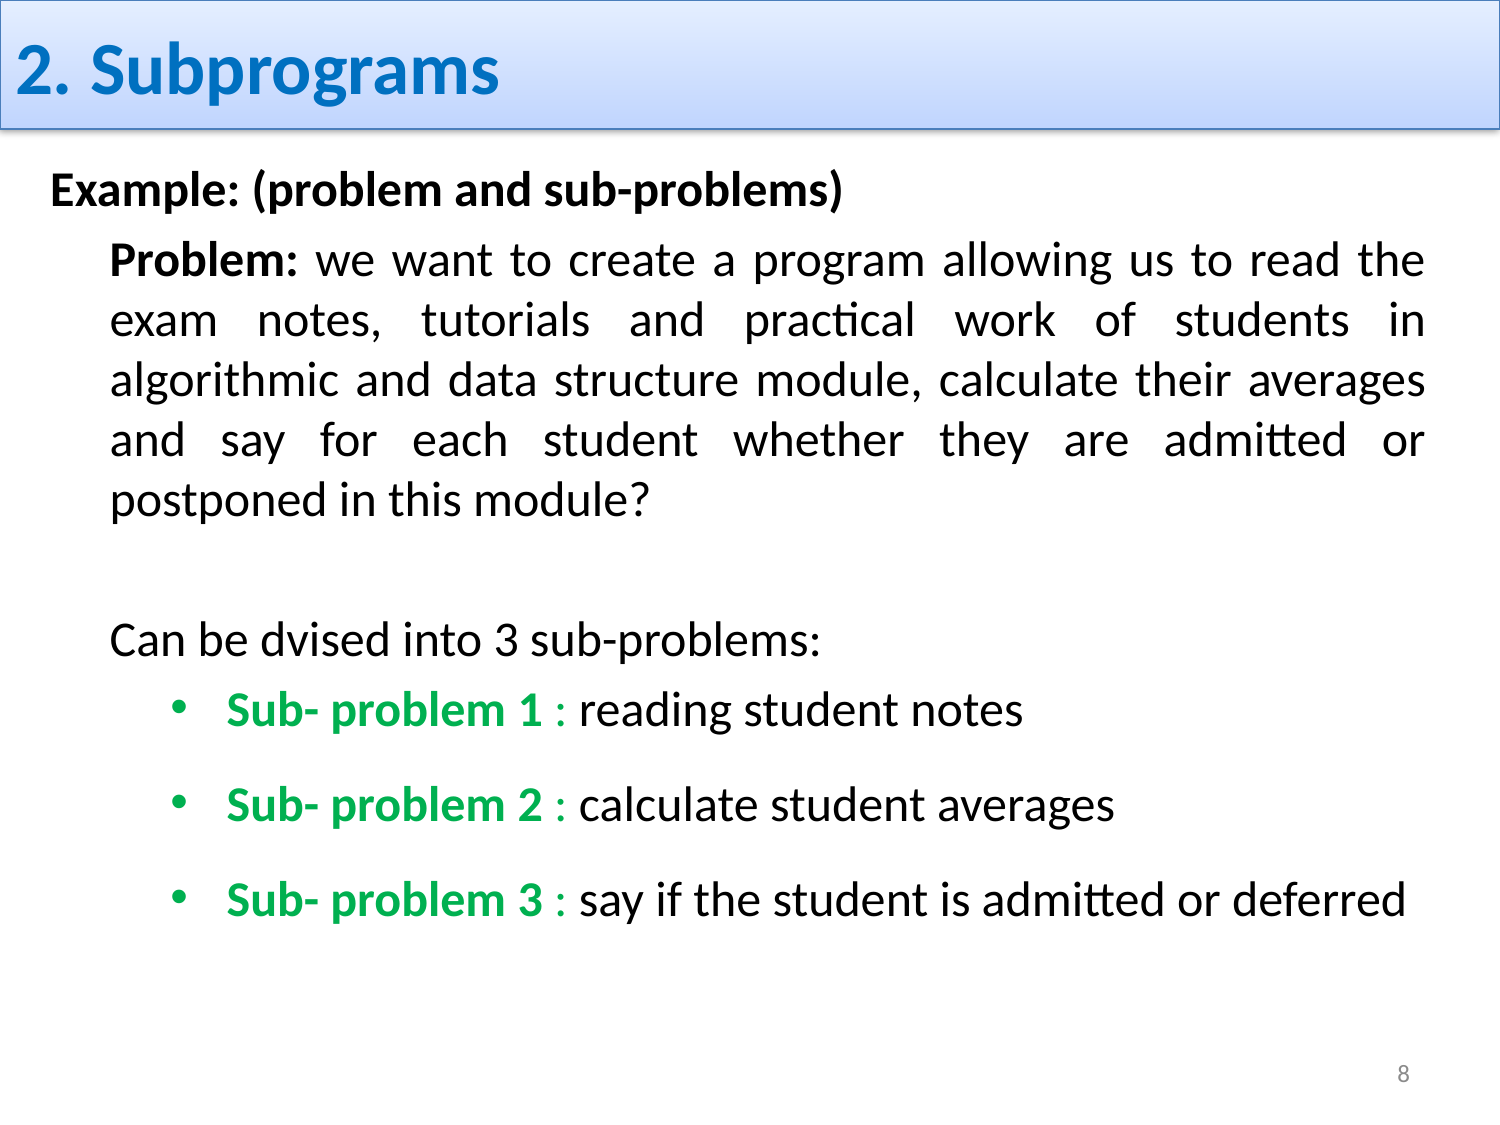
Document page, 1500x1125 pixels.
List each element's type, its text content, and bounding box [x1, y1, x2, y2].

slide_number 8 [1074, 1042, 1425, 1103]
text_box [785, 137, 1430, 926]
title 2. Subprograms [0, 0, 1500, 130]
list Example: (problem and sub-problems) Problem: we want to create a program allowing us to read the exam notes, tutorials and practical work of students in algorithmic and data structure module, calculate their averages and say for each student whether they are admitted or postponed in this module? Can be dvised into 3 sub-problems: Sub- problem 1 : reading student notes Sub- problem 2 : calculate student averages Sub- problem 3 : say if the student is admitted or deferred [35, 149, 1442, 1064]
